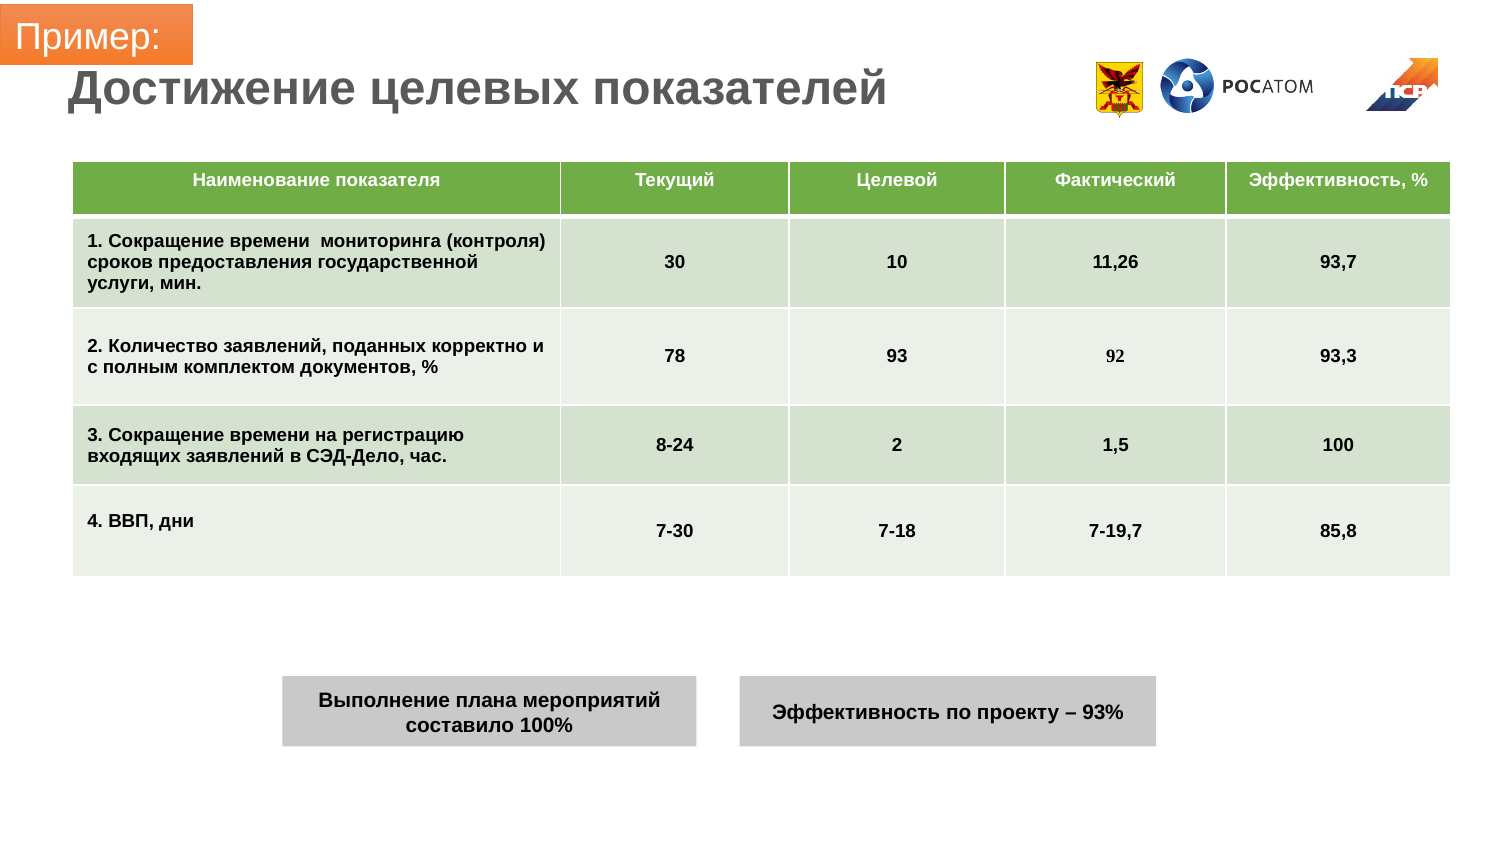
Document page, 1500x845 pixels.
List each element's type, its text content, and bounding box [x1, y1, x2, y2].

table_cell 93,3 [1227, 309, 1450, 404]
table_header Текущий [561, 162, 788, 214]
table_cell 7-18 [790, 486, 1004, 576]
table_cell 30 [561, 219, 788, 307]
table_header Целевой [790, 162, 1004, 214]
table_header Наименование показателя [73, 162, 560, 214]
table_cell 1. Сокращение времени мониторинга (контроля) сроков предоставления государственной услуги, мин. [73, 219, 560, 307]
picture [1160, 58, 1313, 113]
text_box Выполнение плана мероприятий составило 100% [281, 675, 697, 747]
table_cell 93 [790, 309, 1004, 404]
table_cell 7-30 [561, 486, 788, 576]
table_cell 2 [790, 406, 1004, 484]
table_cell 85,8 [1227, 486, 1450, 576]
text_box Достижение целевых показателей [56, 66, 1133, 121]
table_cell 10 [790, 219, 1004, 307]
picture [1096, 62, 1143, 118]
table_cell 4. ВВП, дни [73, 486, 560, 576]
table_cell 7-19,7 [1006, 486, 1225, 576]
table_cell 78 [561, 309, 788, 404]
table_cell 8-24 [561, 406, 788, 484]
table_cell 3. Сокращение времени на регистрацию входящих заявлений в СЭД-Дело, час. [73, 406, 560, 484]
table_cell 11,26 [1006, 219, 1225, 307]
picture [1365, 58, 1438, 113]
table_header Эффективность, % [1227, 162, 1450, 214]
table_cell 92 [1006, 309, 1225, 404]
table_cell 2. Количество заявлений, поданных корректно и с полным комплектом документов, % [73, 309, 560, 404]
table_cell 100 [1227, 406, 1450, 484]
table_header Фактический [1006, 162, 1225, 214]
table_cell 1,5 [1006, 406, 1225, 484]
table_cell 93,7 [1227, 219, 1450, 307]
text_box Эффективность по проекту – 93% [739, 675, 1157, 747]
text_box Пример: [0, 4, 193, 65]
